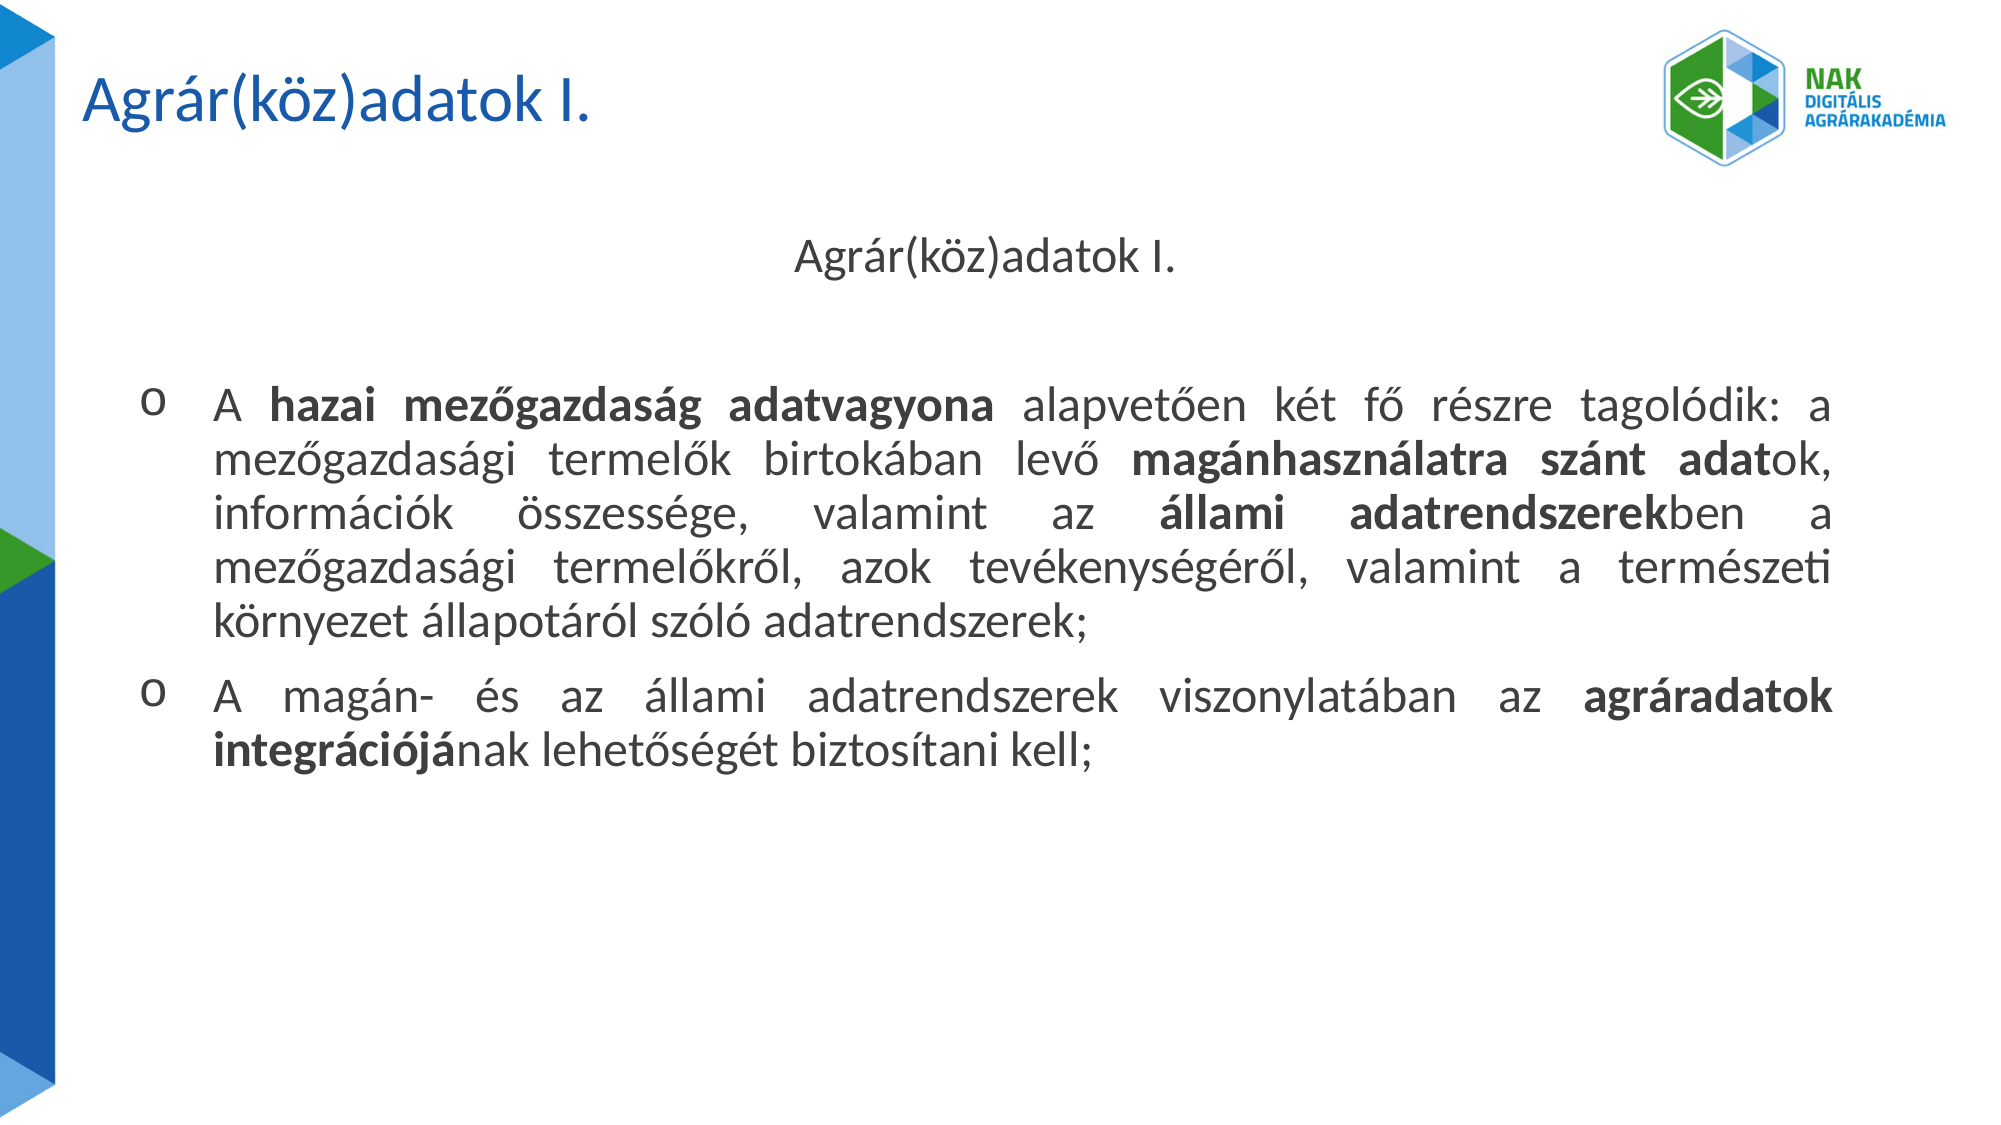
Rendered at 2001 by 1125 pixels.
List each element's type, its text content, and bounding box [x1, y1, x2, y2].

text_box Agrár(köz)adatok I. [67, 21, 1581, 178]
list Agrár(köz)adatok I. A hazai mezőgazdaság adatvagyona alapvetően két fő részre tagolódik: a mezőgazdasági termelők birtokában levő magánhasználatra szánt adatok, információk összessége, valamint az állami adatrendszerekben a mezőgazdasági termelőkről, azok tevékenységéről, valamint a természeti környezet állapotáról szóló adatrendszerek; A magán- és az állami adatrendszerek viszonylatában az agráradatok integrációjának lehetőségét biztosítani kell; [123, 221, 1849, 936]
picture [0, 0, 2001, 1125]
